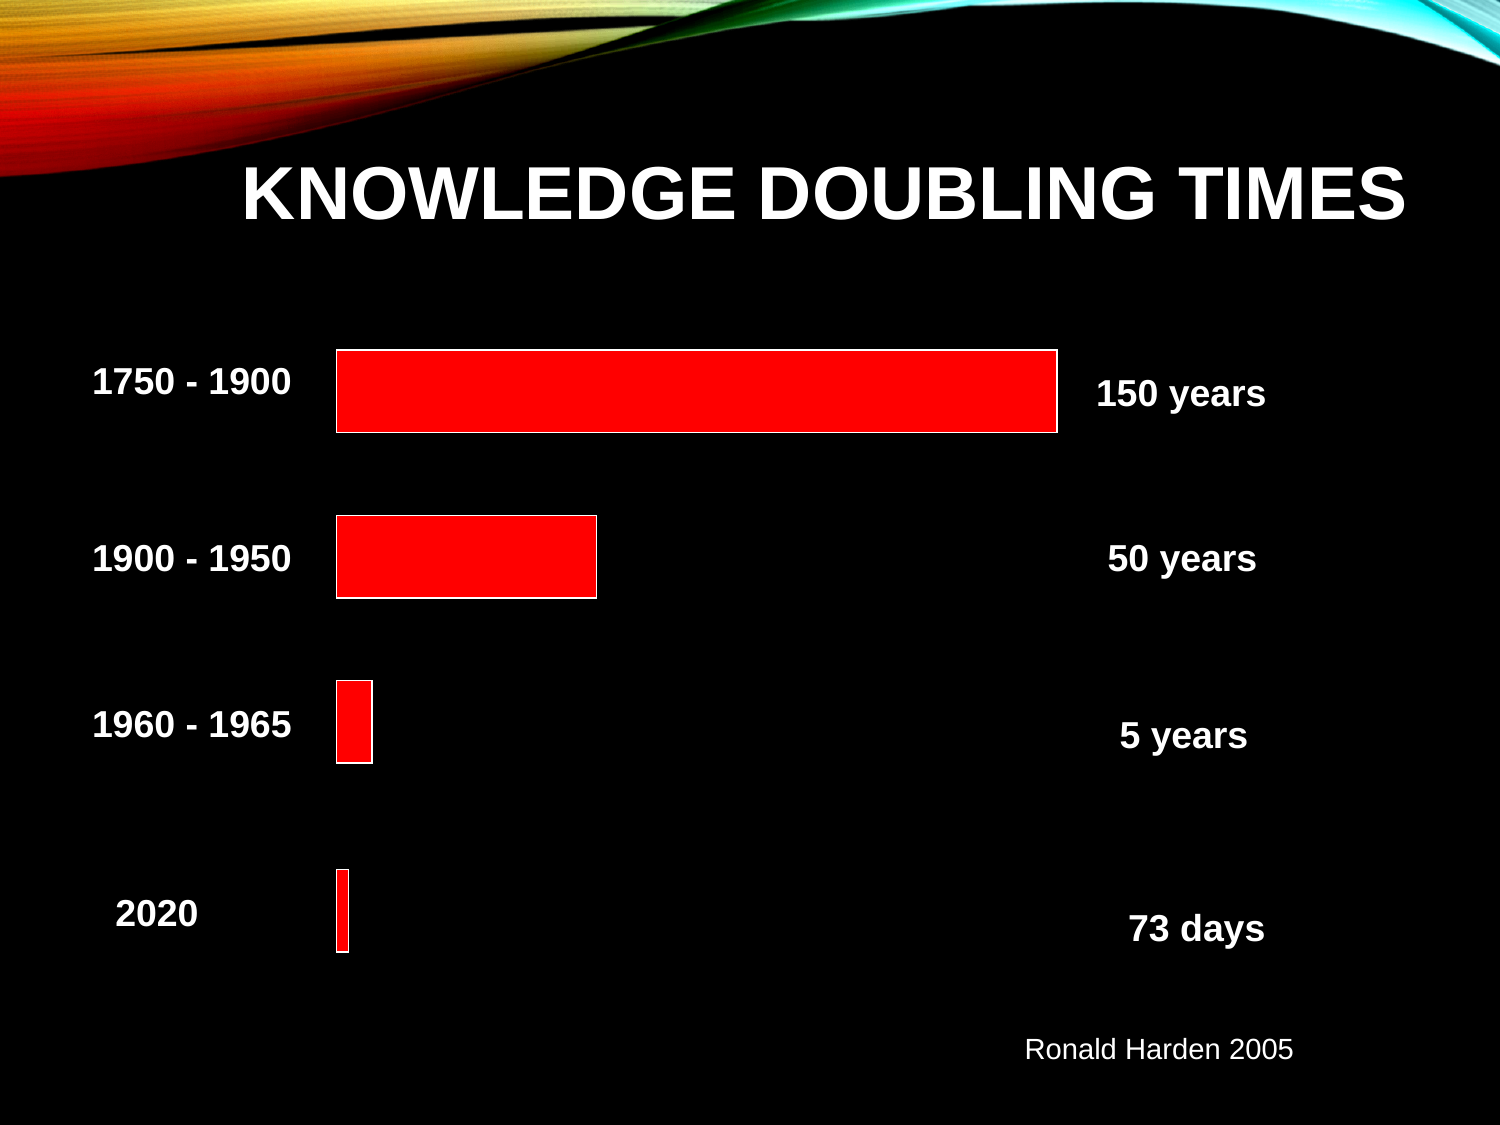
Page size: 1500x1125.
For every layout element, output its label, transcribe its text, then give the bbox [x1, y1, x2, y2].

text_box 1900 - 1950 [77, 527, 307, 587]
title Knowledge doubling times [73, 92, 1424, 298]
text_box 2020 [100, 881, 214, 942]
text_box 5 years [1104, 704, 1264, 764]
text_box 1750 - 1900 [77, 349, 307, 410]
text_box Ronald Harden 2005 [1009, 1023, 1424, 1073]
picture [0, 0, 1500, 178]
text_box 73 days [1113, 896, 1281, 957]
text_box 50 years [1092, 527, 1273, 587]
text_box 1960 - 1965 [77, 692, 307, 753]
text_box 150 years [1081, 361, 1282, 422]
text_box [336, 515, 597, 599]
text_box [336, 680, 372, 764]
text_box [336, 869, 349, 953]
text_box [336, 349, 1057, 433]
